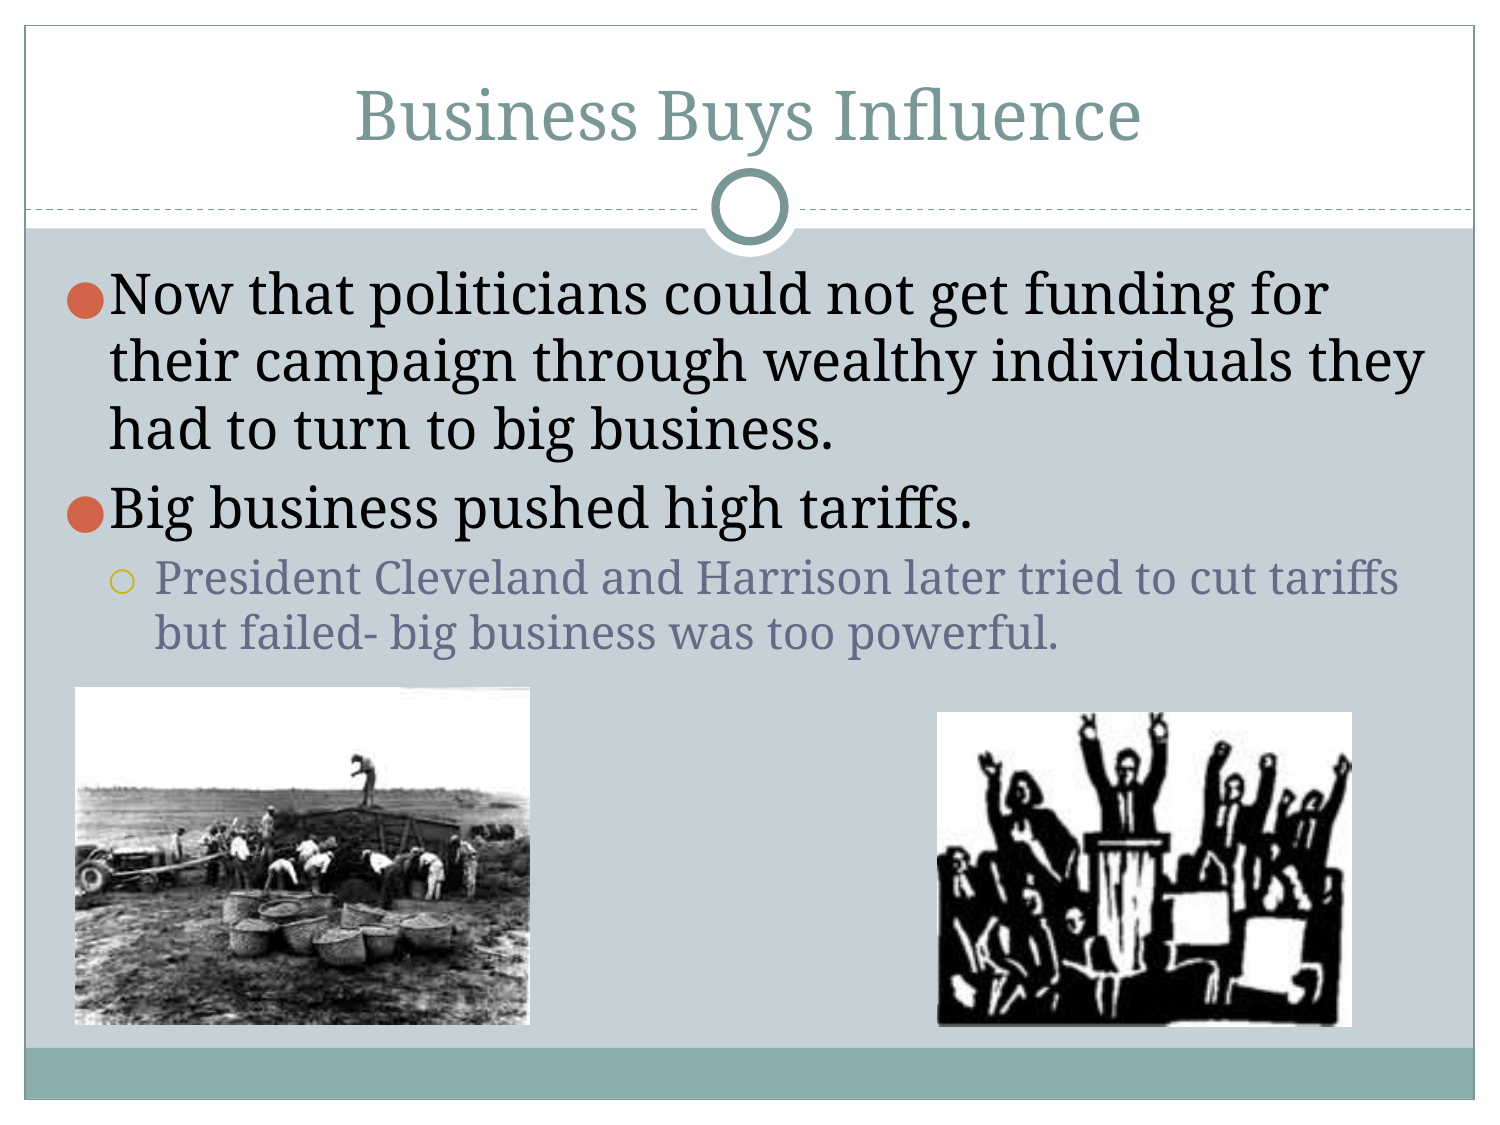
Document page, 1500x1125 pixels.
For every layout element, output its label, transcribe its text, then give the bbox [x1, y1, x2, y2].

picture [74, 687, 530, 1026]
title Business Buys Influence [49, 37, 1450, 162]
picture [937, 712, 1352, 1027]
list Now that politicians could not get funding for their campaign through wealthy individuals they had to turn to big business. Big business pushed high tariffs. President Cleveland and Harrison later tried to cut tariffs but failed- big business was too powerful. [49, 250, 1445, 1001]
